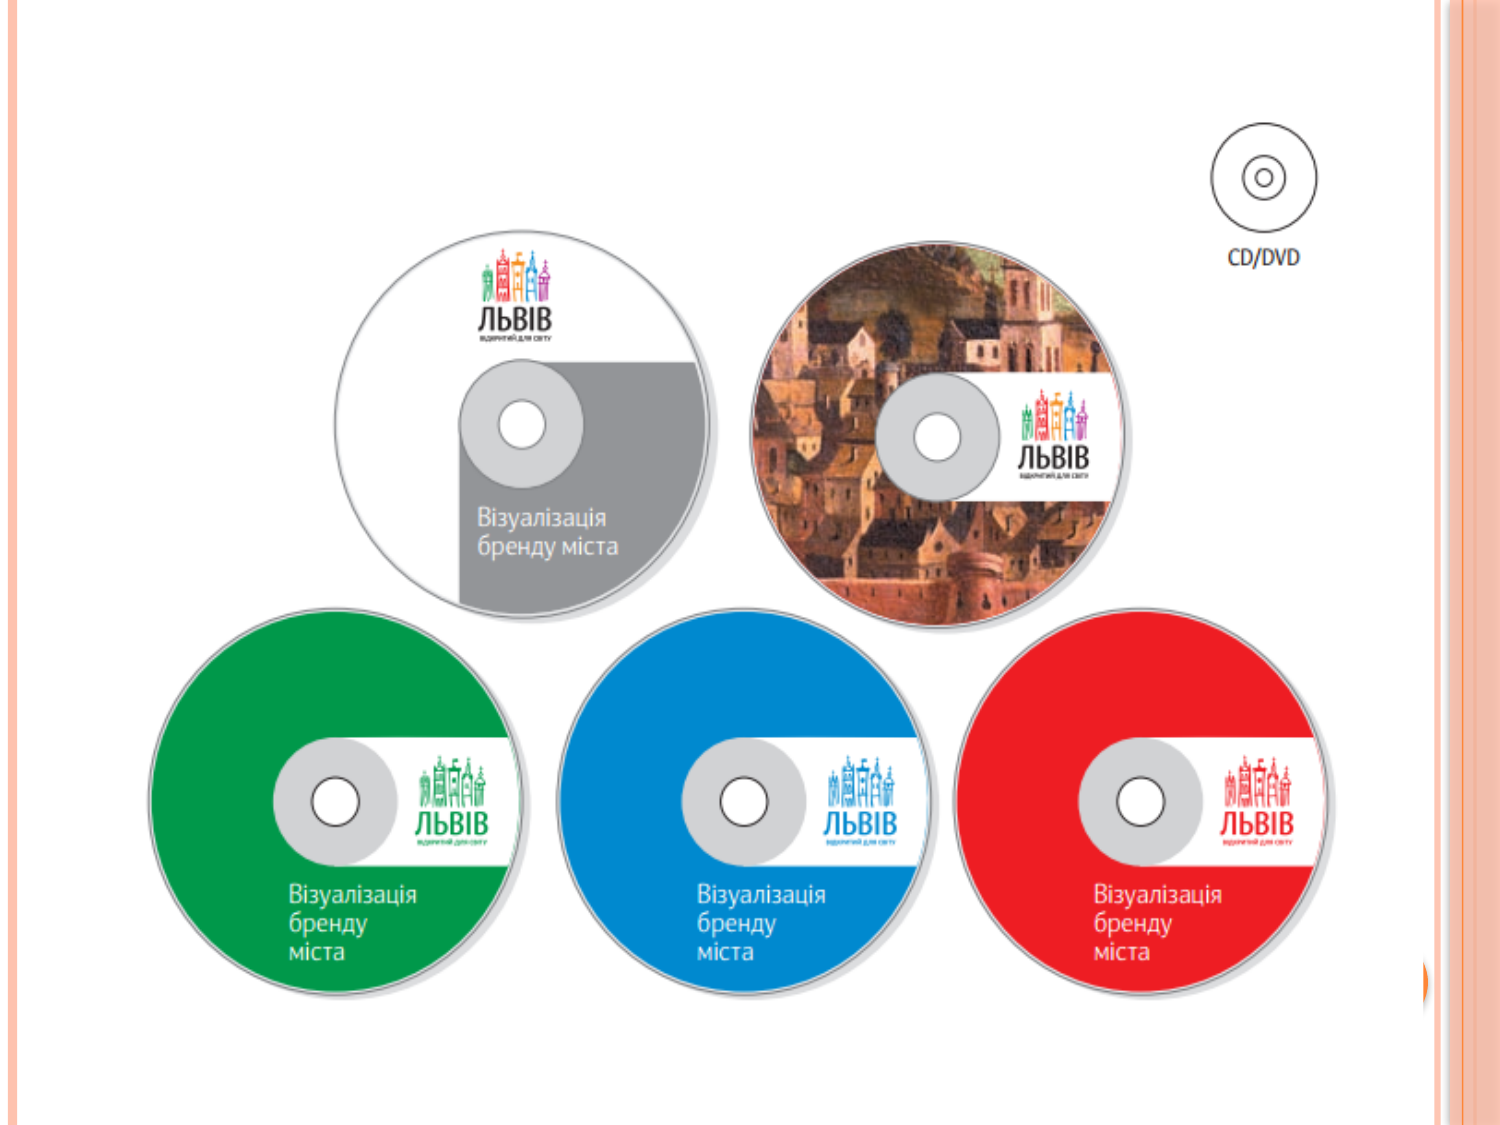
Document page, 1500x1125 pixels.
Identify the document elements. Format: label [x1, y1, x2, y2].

picture [40, 113, 1424, 1039]
